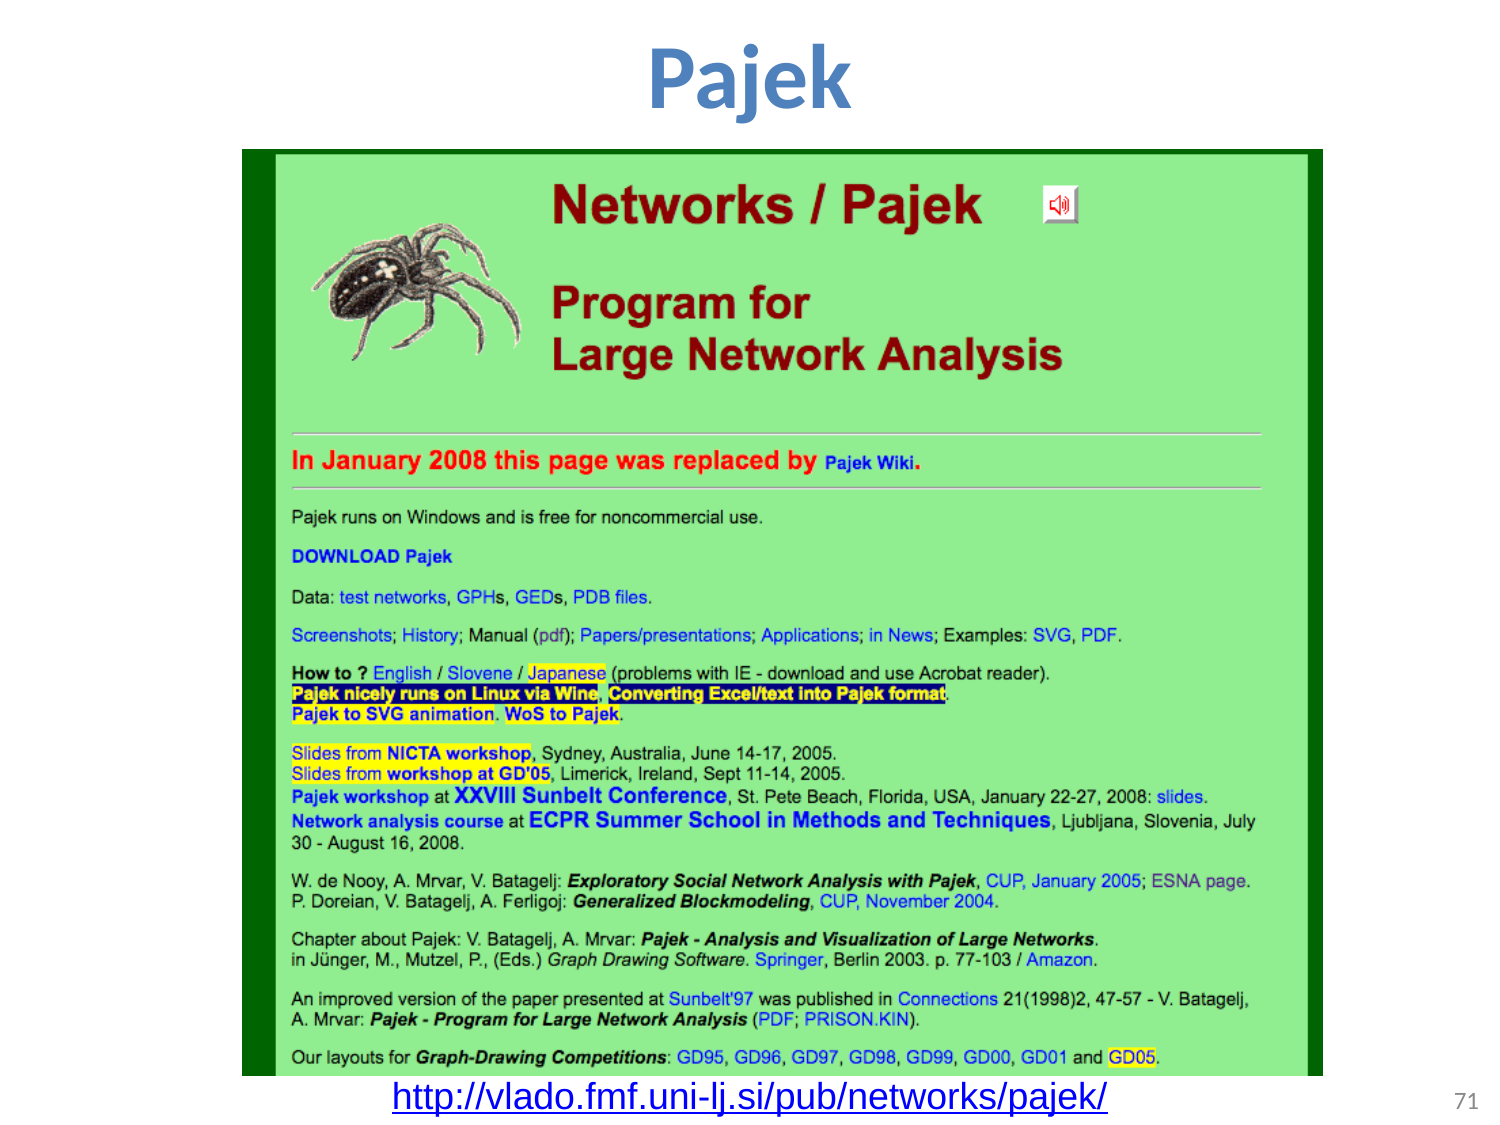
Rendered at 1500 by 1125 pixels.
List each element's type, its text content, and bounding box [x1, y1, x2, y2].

slide_number 71 [1144, 1069, 1495, 1125]
text_box http://vlado.fmf.uni-lj.si/pub/networks/pajek/ [377, 1084, 1123, 1125]
picture [241, 148, 1323, 1077]
title Pajek [75, 19, 1425, 126]
